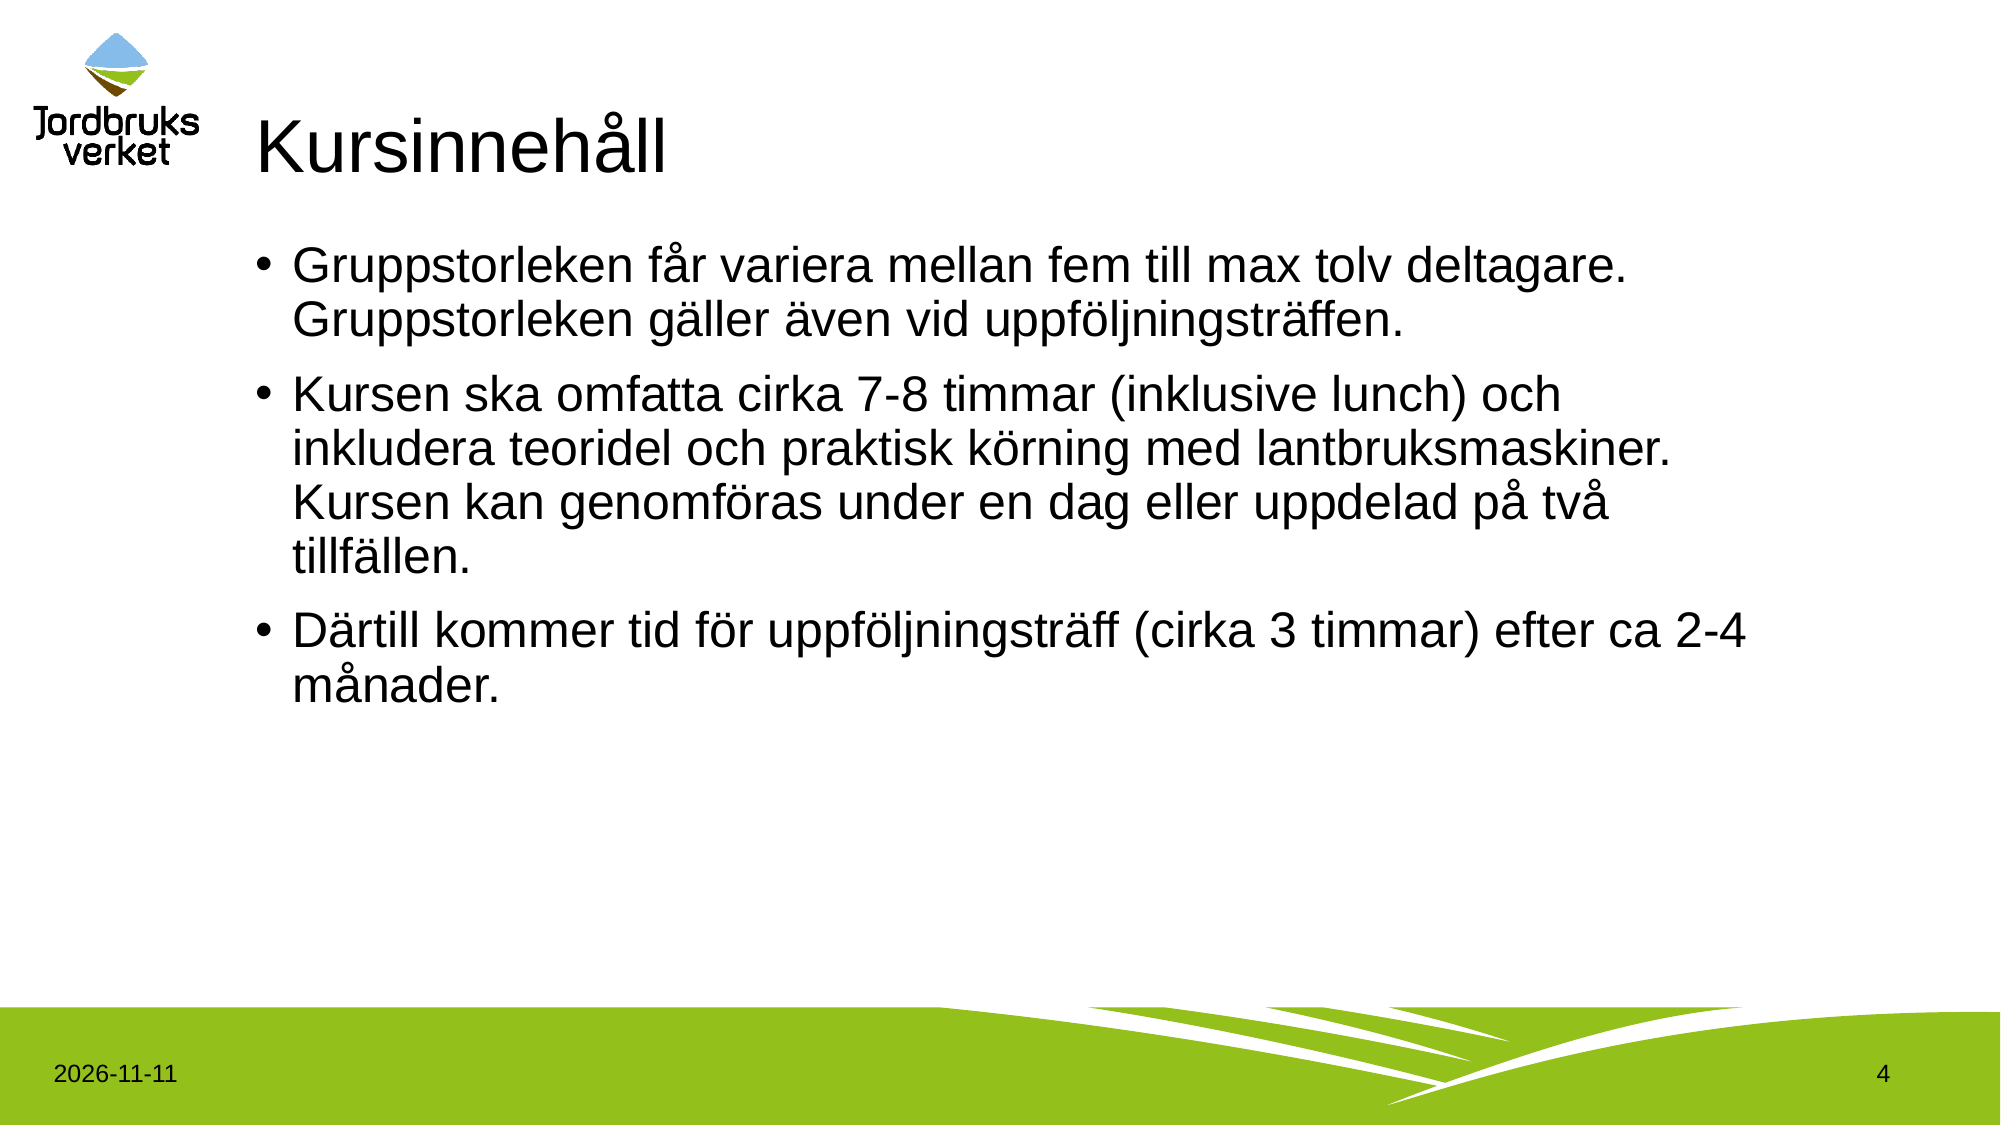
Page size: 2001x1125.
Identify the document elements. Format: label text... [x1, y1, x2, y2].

picture [0, 0, 233, 199]
title Kursinnehåll [240, 0, 1776, 197]
list Gruppstorleken får variera mellan fem till max tolv deltagare. Gruppstorleken gäller även vid uppföljningsträffen. Kursen ska omfatta cirka 7-8 timmar (inklusive lunch) och inkludera teoridel och praktisk körning med lantbruksmaskiner. Kursen kan genomföras under en dag eller uppdelad på två tillfällen. Därtill kommer tid för uppföljningsträff (cirka 3 timmar) efter ca 2-4 månader. [240, 231, 1776, 971]
slide_number 4 [1767, 1042, 2000, 1103]
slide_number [0, 1042, 233, 1103]
